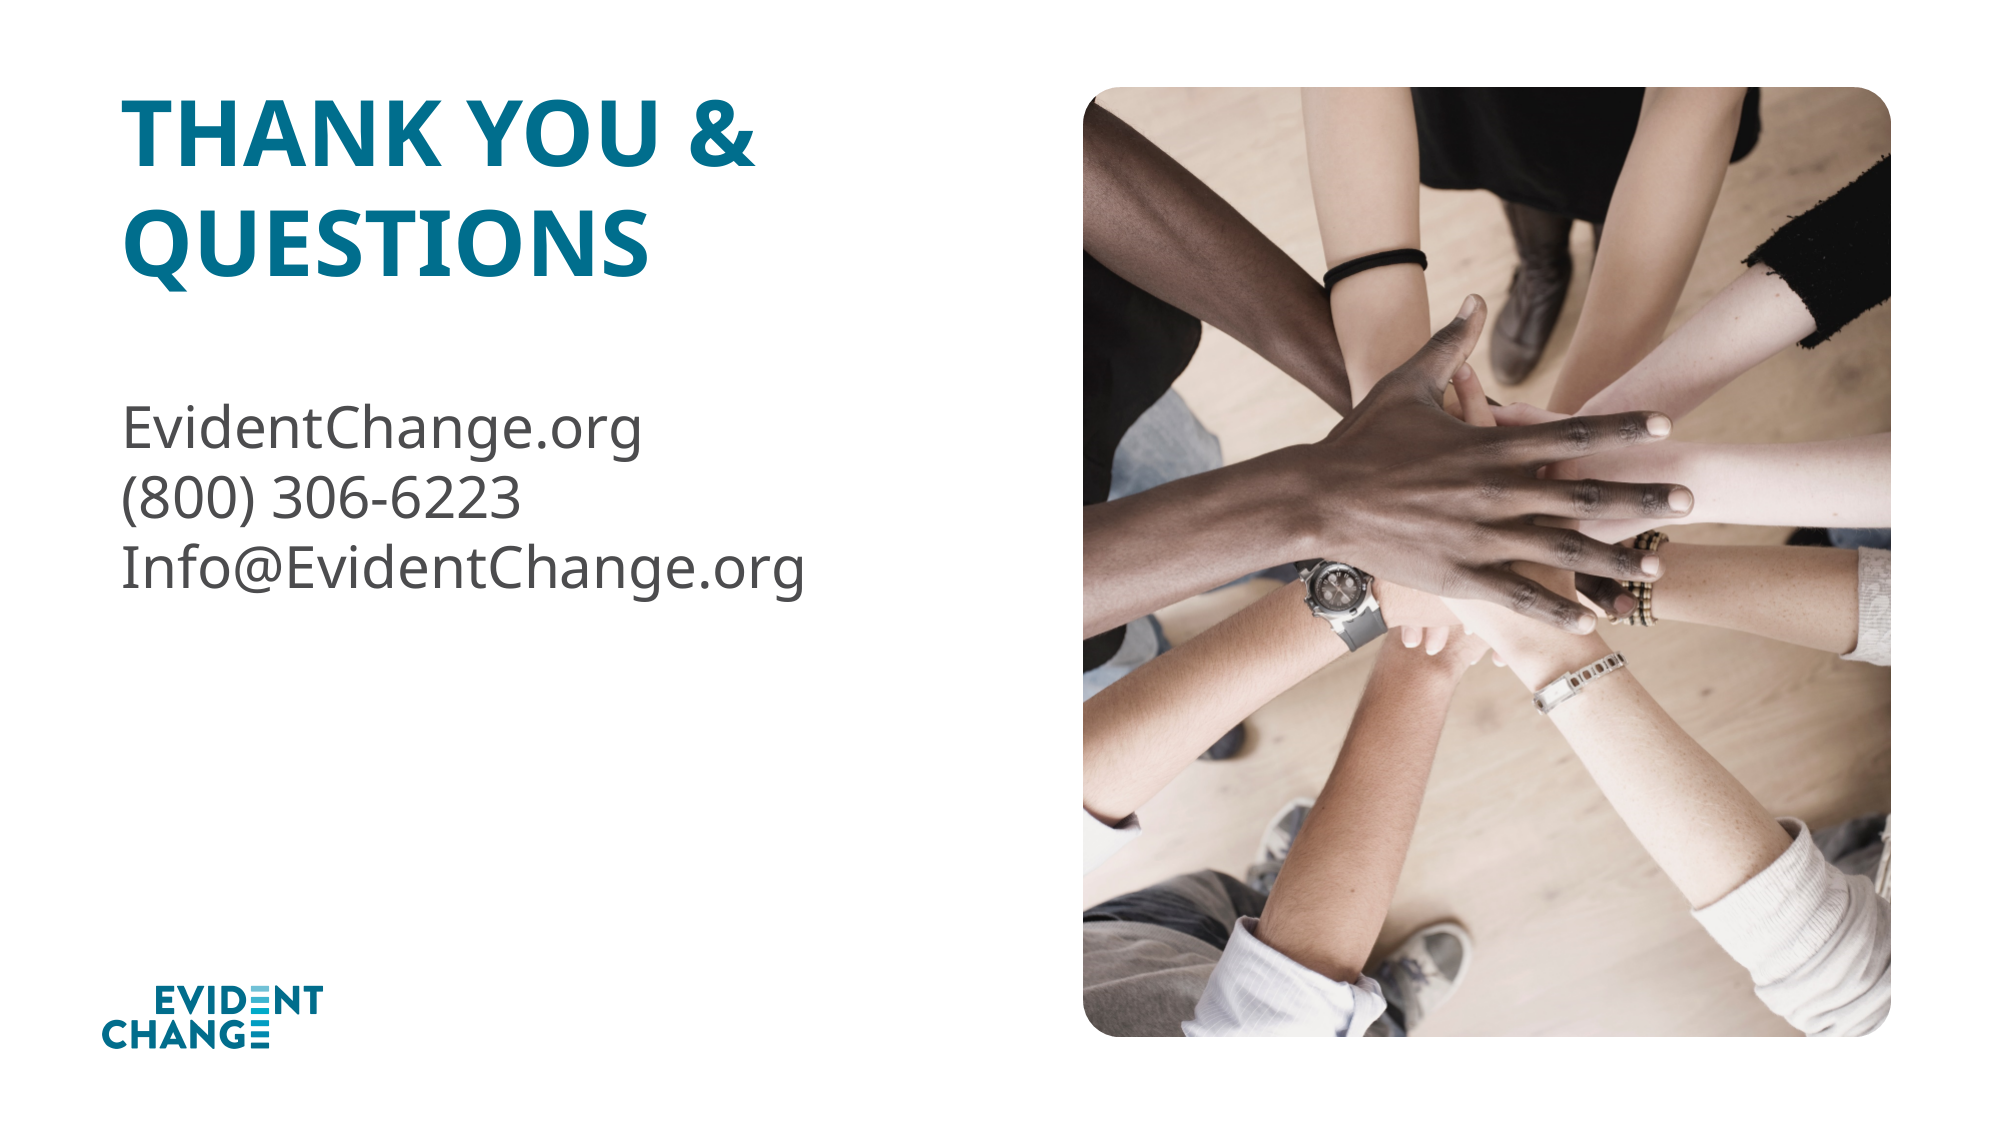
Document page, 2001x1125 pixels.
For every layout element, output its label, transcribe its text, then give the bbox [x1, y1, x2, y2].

list EvidentChange.org (800) 306-6223 Info@EvidentChange.org [106, 382, 832, 783]
picture [85, 968, 340, 1066]
title Thank You & Questions [105, 67, 832, 360]
picture [1083, 87, 1895, 1037]
